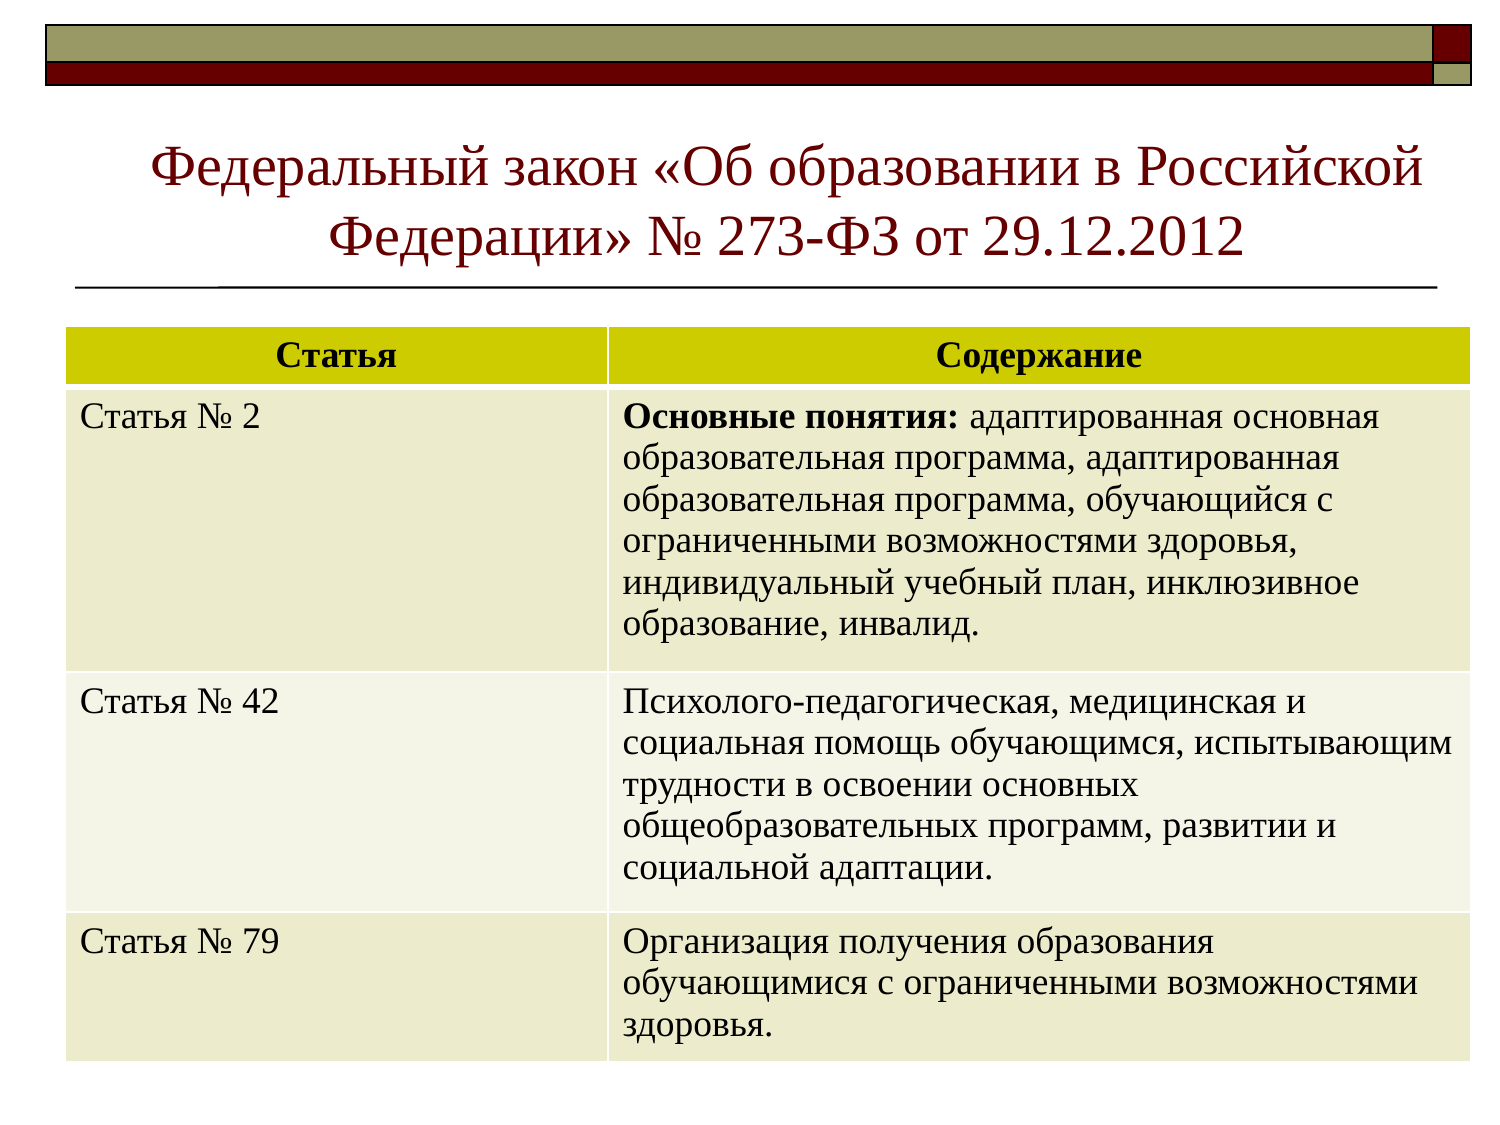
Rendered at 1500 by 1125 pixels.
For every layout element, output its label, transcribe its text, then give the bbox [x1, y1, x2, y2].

table_cell Статья № 42 [66, 673, 607, 911]
table_cell Психолого-педагогическая, медицинская и социальная помощь обучающимся, испытывающим трудности в освоении основных общеобразовательных программ, развитии и социальной адаптации. [609, 673, 1470, 911]
table_header Содержание [609, 327, 1470, 384]
table_header Статья [66, 327, 607, 384]
table_cell Статья № 79 [66, 913, 607, 1061]
title Федеральный закон «Об образовании в Российской Федерации» № 273-ФЗ от 29.12.2012 [75, 87, 1500, 275]
table_cell Статья № 2 [66, 390, 607, 671]
table_cell Организация получения образования обучающимися с ограниченными возможностями здоровья. [609, 913, 1470, 1061]
table_cell Основные понятия: адаптированная основная образовательная программа, адаптированная образовательная программа, обучающийся с ограниченными возможностями здоровья, индивидуальный учебный план, инклюзивное образование, инвалид. [609, 390, 1470, 671]
